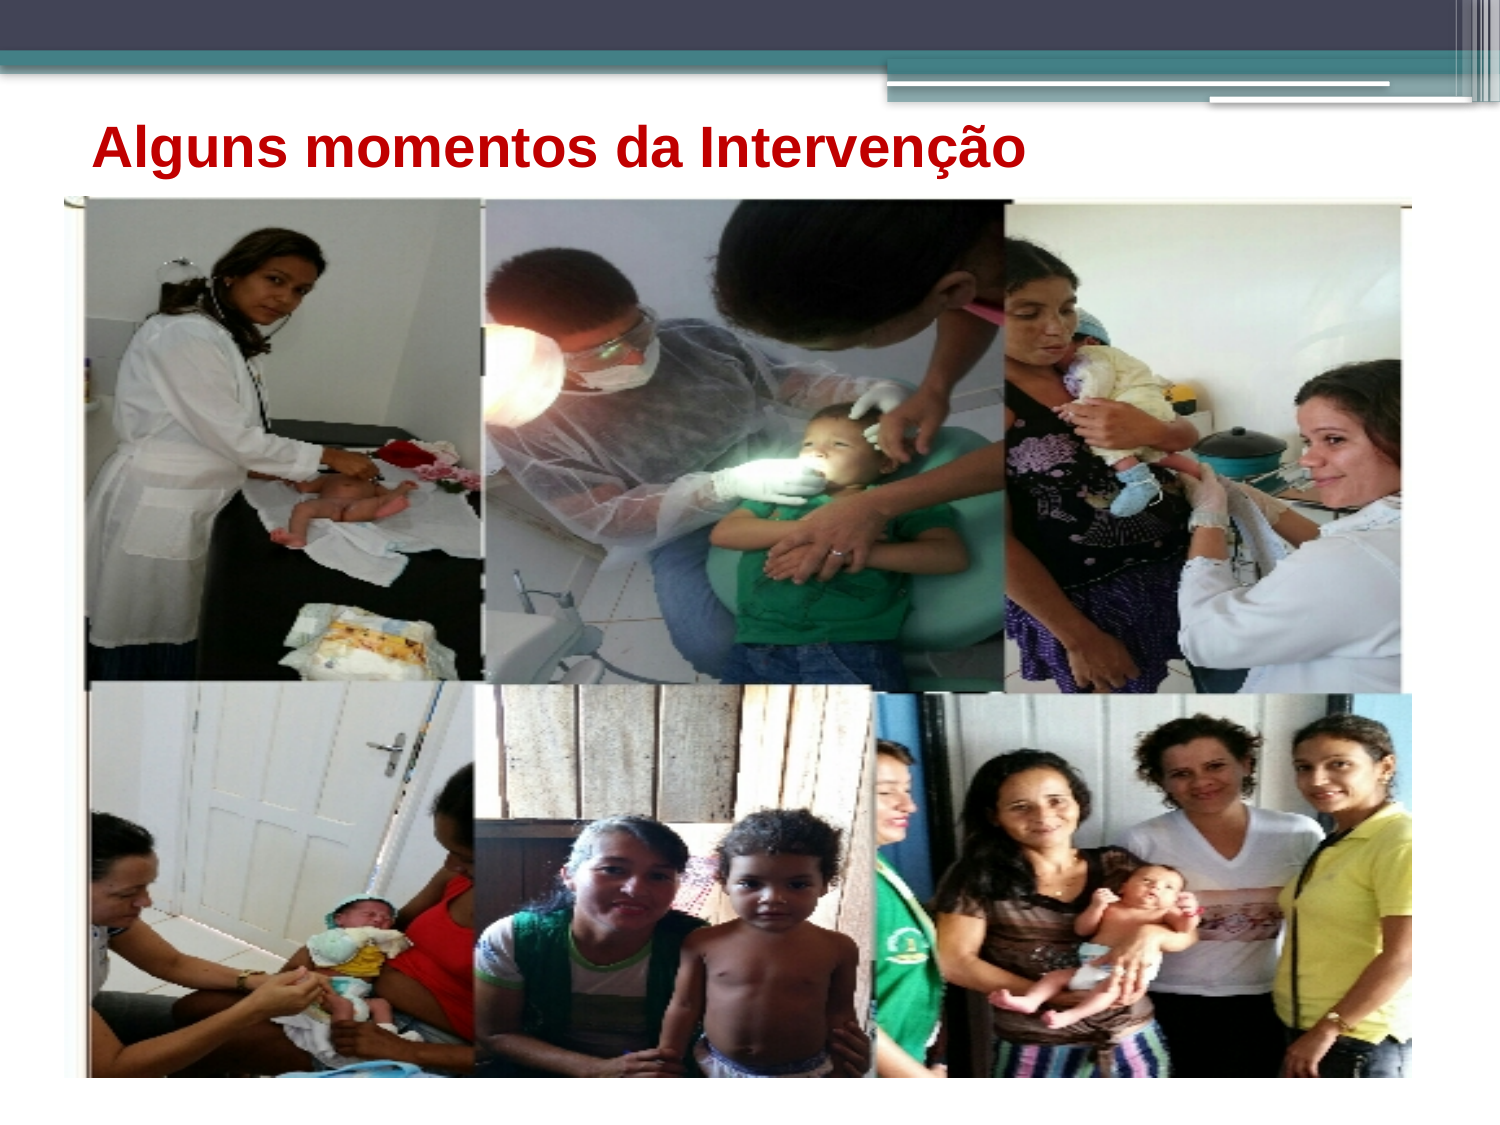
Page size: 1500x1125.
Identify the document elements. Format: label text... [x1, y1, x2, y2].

picture [64, 196, 1412, 1078]
text_box Alguns momentos da Intervenção [76, 101, 1317, 187]
